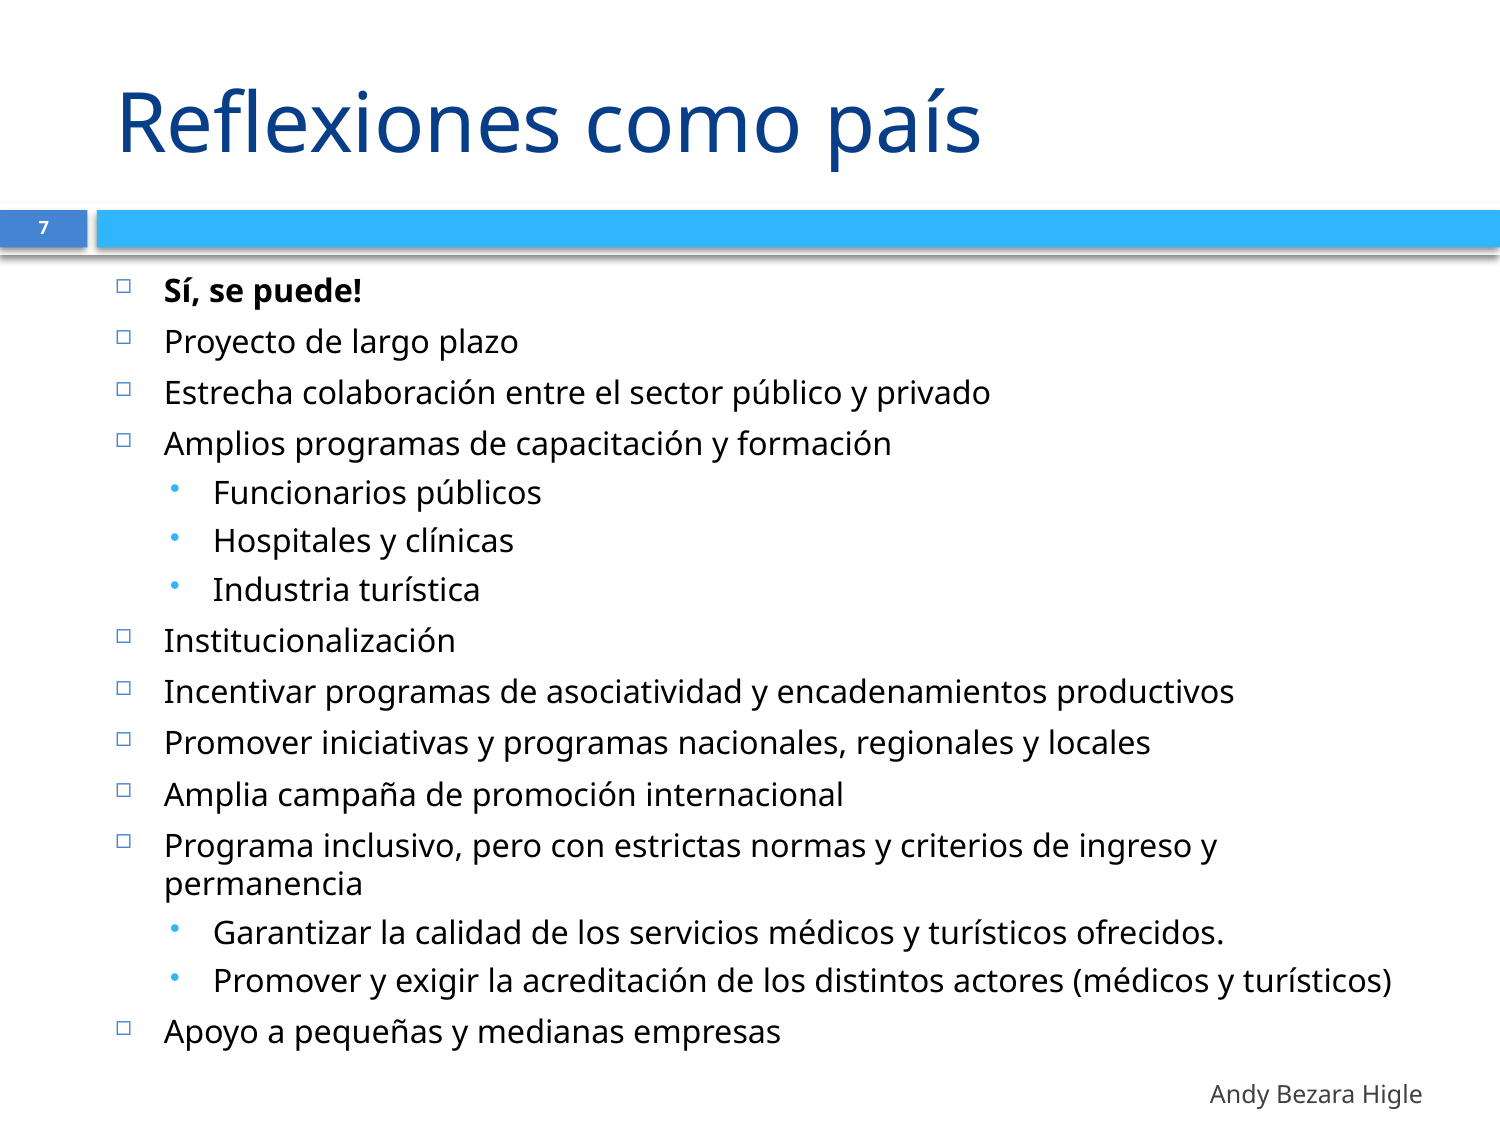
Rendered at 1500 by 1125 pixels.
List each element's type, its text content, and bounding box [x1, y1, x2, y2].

list Sí, se puede! Proyecto de largo plazo Estrecha colaboración entre el sector público y privado Amplios programas de capacitación y formación Funcionarios públicos Hospitales y clínicas Industria turística Institucionalización Incentivar programas de asociatividad y encadenamientos productivos Promover iniciativas y programas nacionales, regionales y locales Amplia campaña de promoción internacional Programa inclusivo, pero con estrictas normas y criterios de ingreso y permanencia Garantizar la calidad de los servicios médicos y turísticos ofrecidos. Promover y exigir la acreditación de los distintos actores (médicos y turísticos) Apoyo a pequeñas y medianas empresas [100, 262, 1438, 1063]
title Reflexiones como país [100, 37, 1438, 200]
slide_number 7 [0, 208, 88, 249]
footer Andy Bezara Higle [99, 1063, 1438, 1124]
